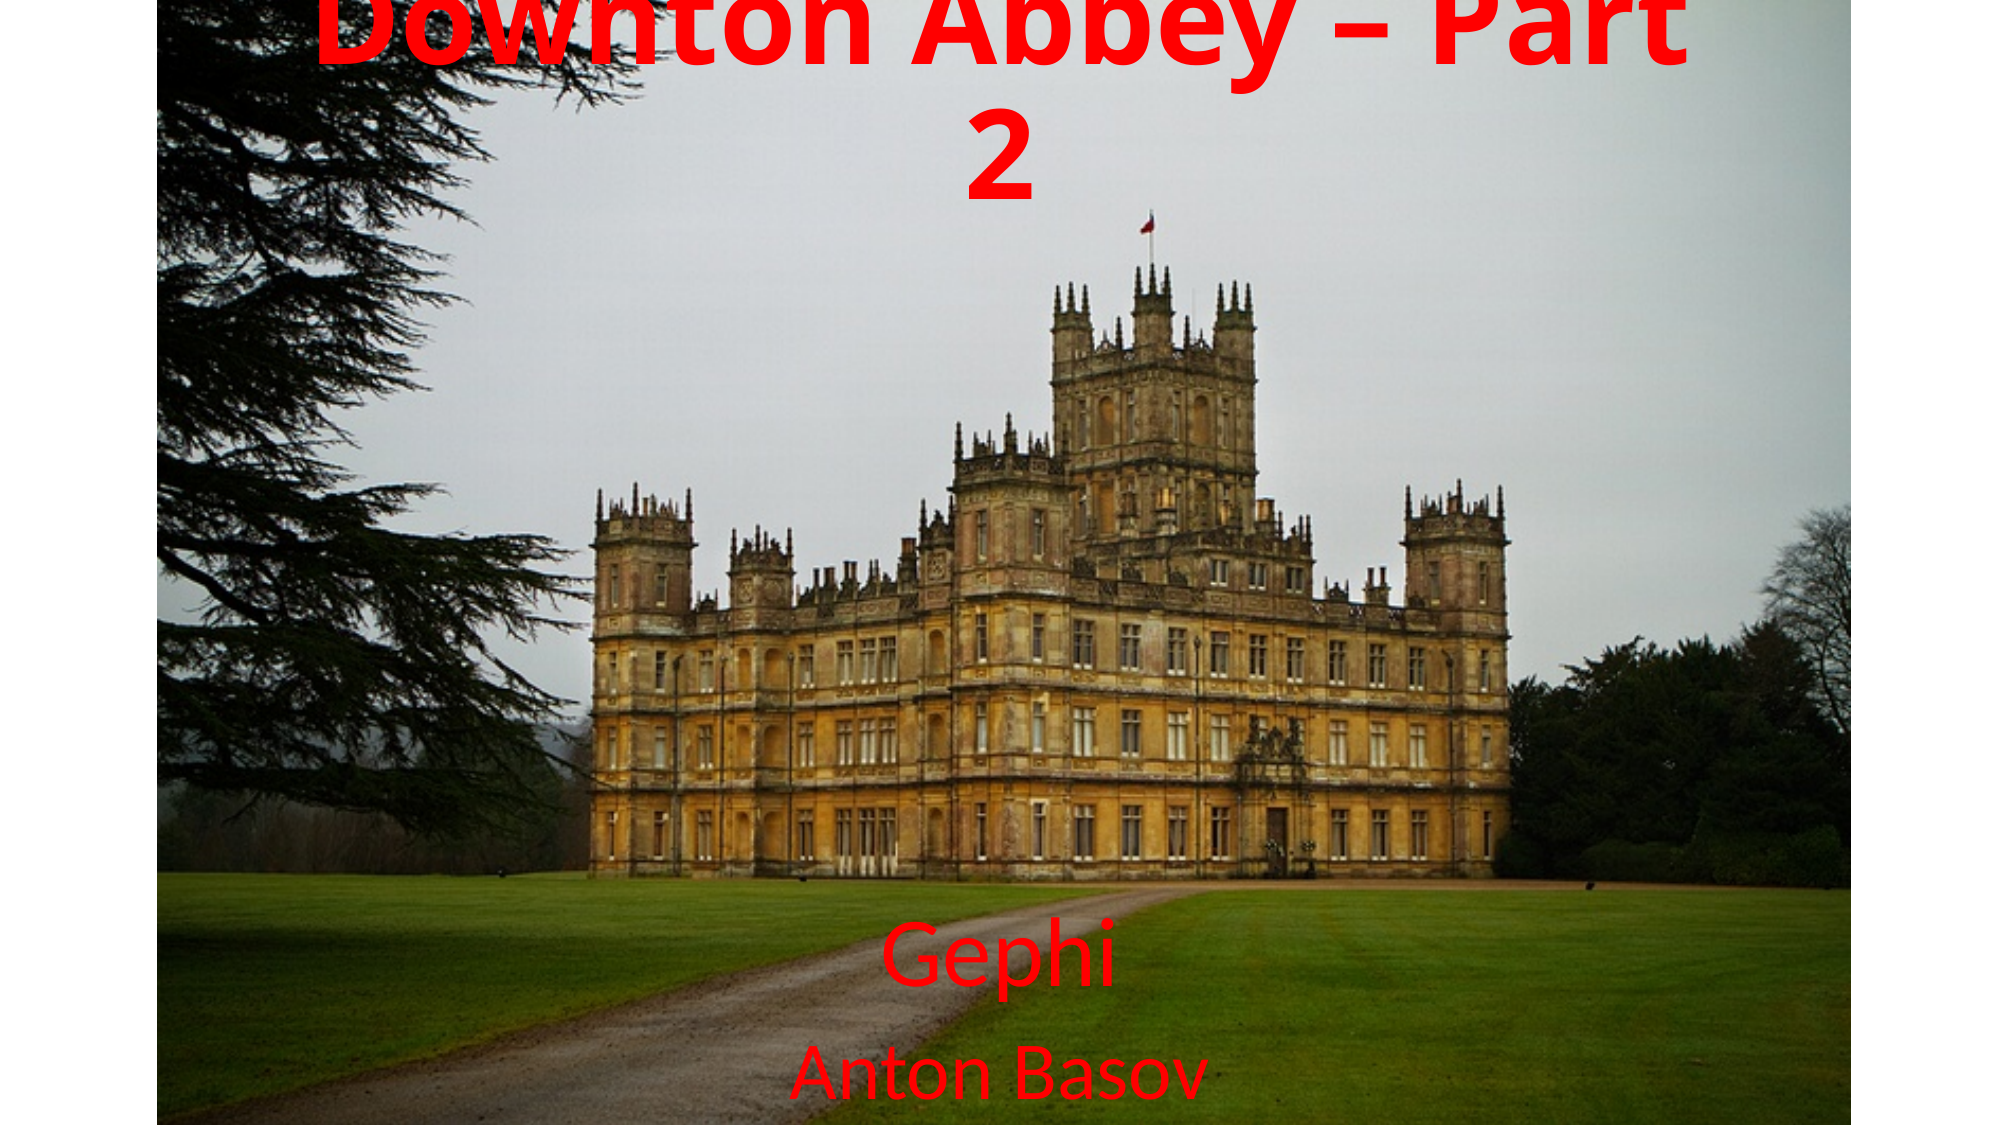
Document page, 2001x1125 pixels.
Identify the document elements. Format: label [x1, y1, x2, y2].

picture [157, 0, 1851, 1125]
